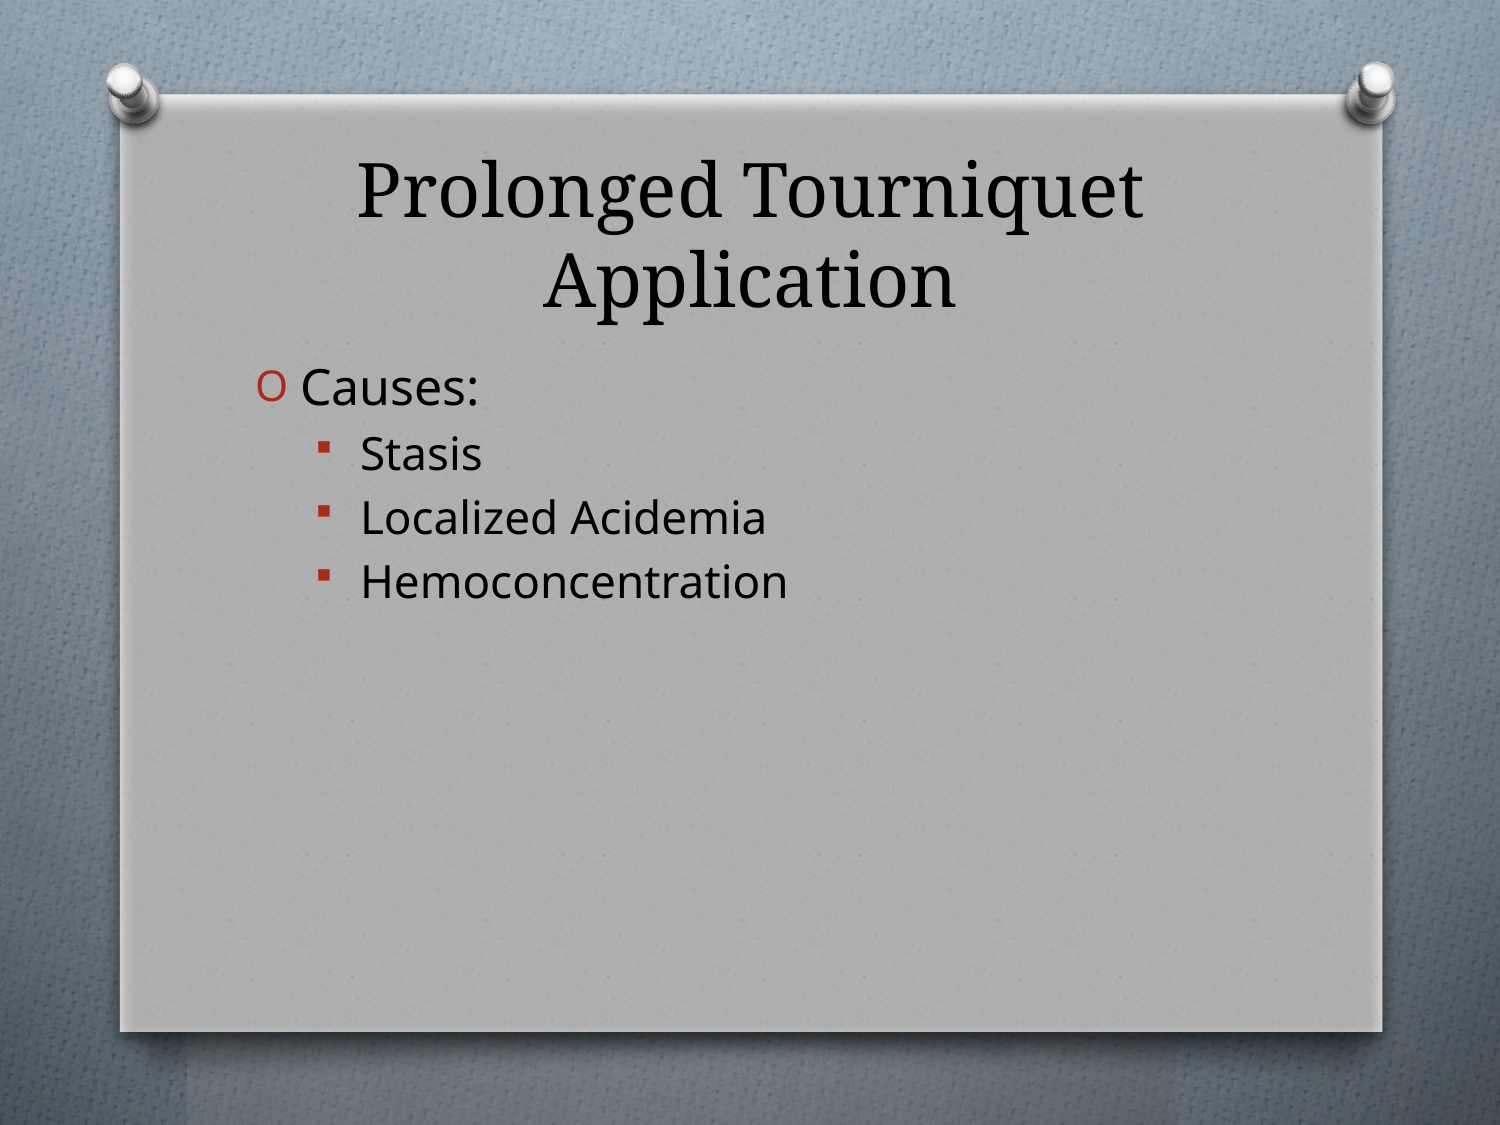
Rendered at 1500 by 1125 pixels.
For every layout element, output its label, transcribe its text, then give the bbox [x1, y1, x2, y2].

picture [1317, 35, 1439, 156]
list Causes: Stasis Localized Acidemia Hemoconcentration [240, 347, 1257, 939]
title Prolonged Tourniquet Application [179, 134, 1323, 332]
picture [75, 29, 198, 153]
